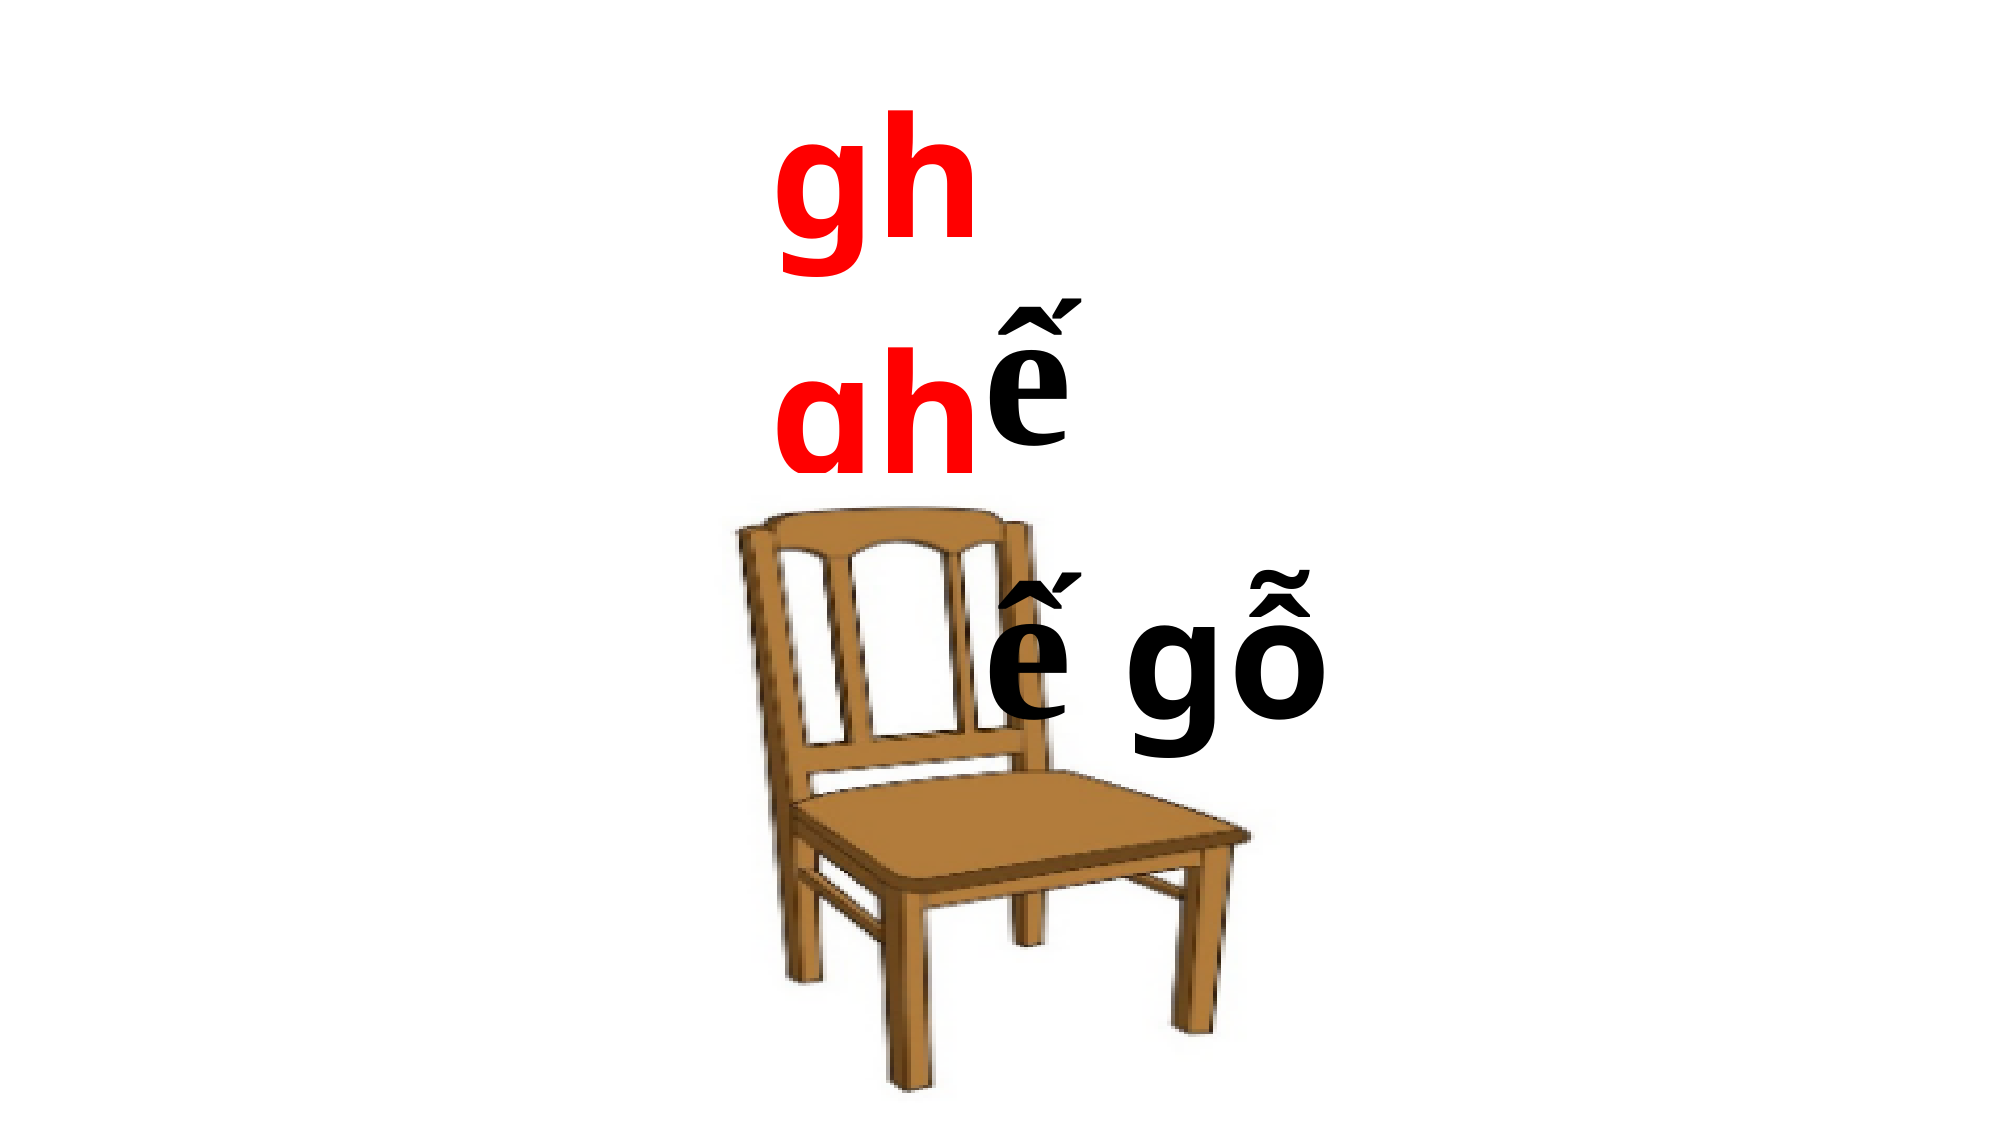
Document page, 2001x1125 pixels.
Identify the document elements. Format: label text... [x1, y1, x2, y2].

text_box gh [649, 200, 1106, 473]
text_box ế gỗ [1310, 510, 1620, 766]
picture [626, 473, 1310, 1124]
text_box ế [968, 237, 1169, 473]
text_box gh [649, 0, 1106, 200]
